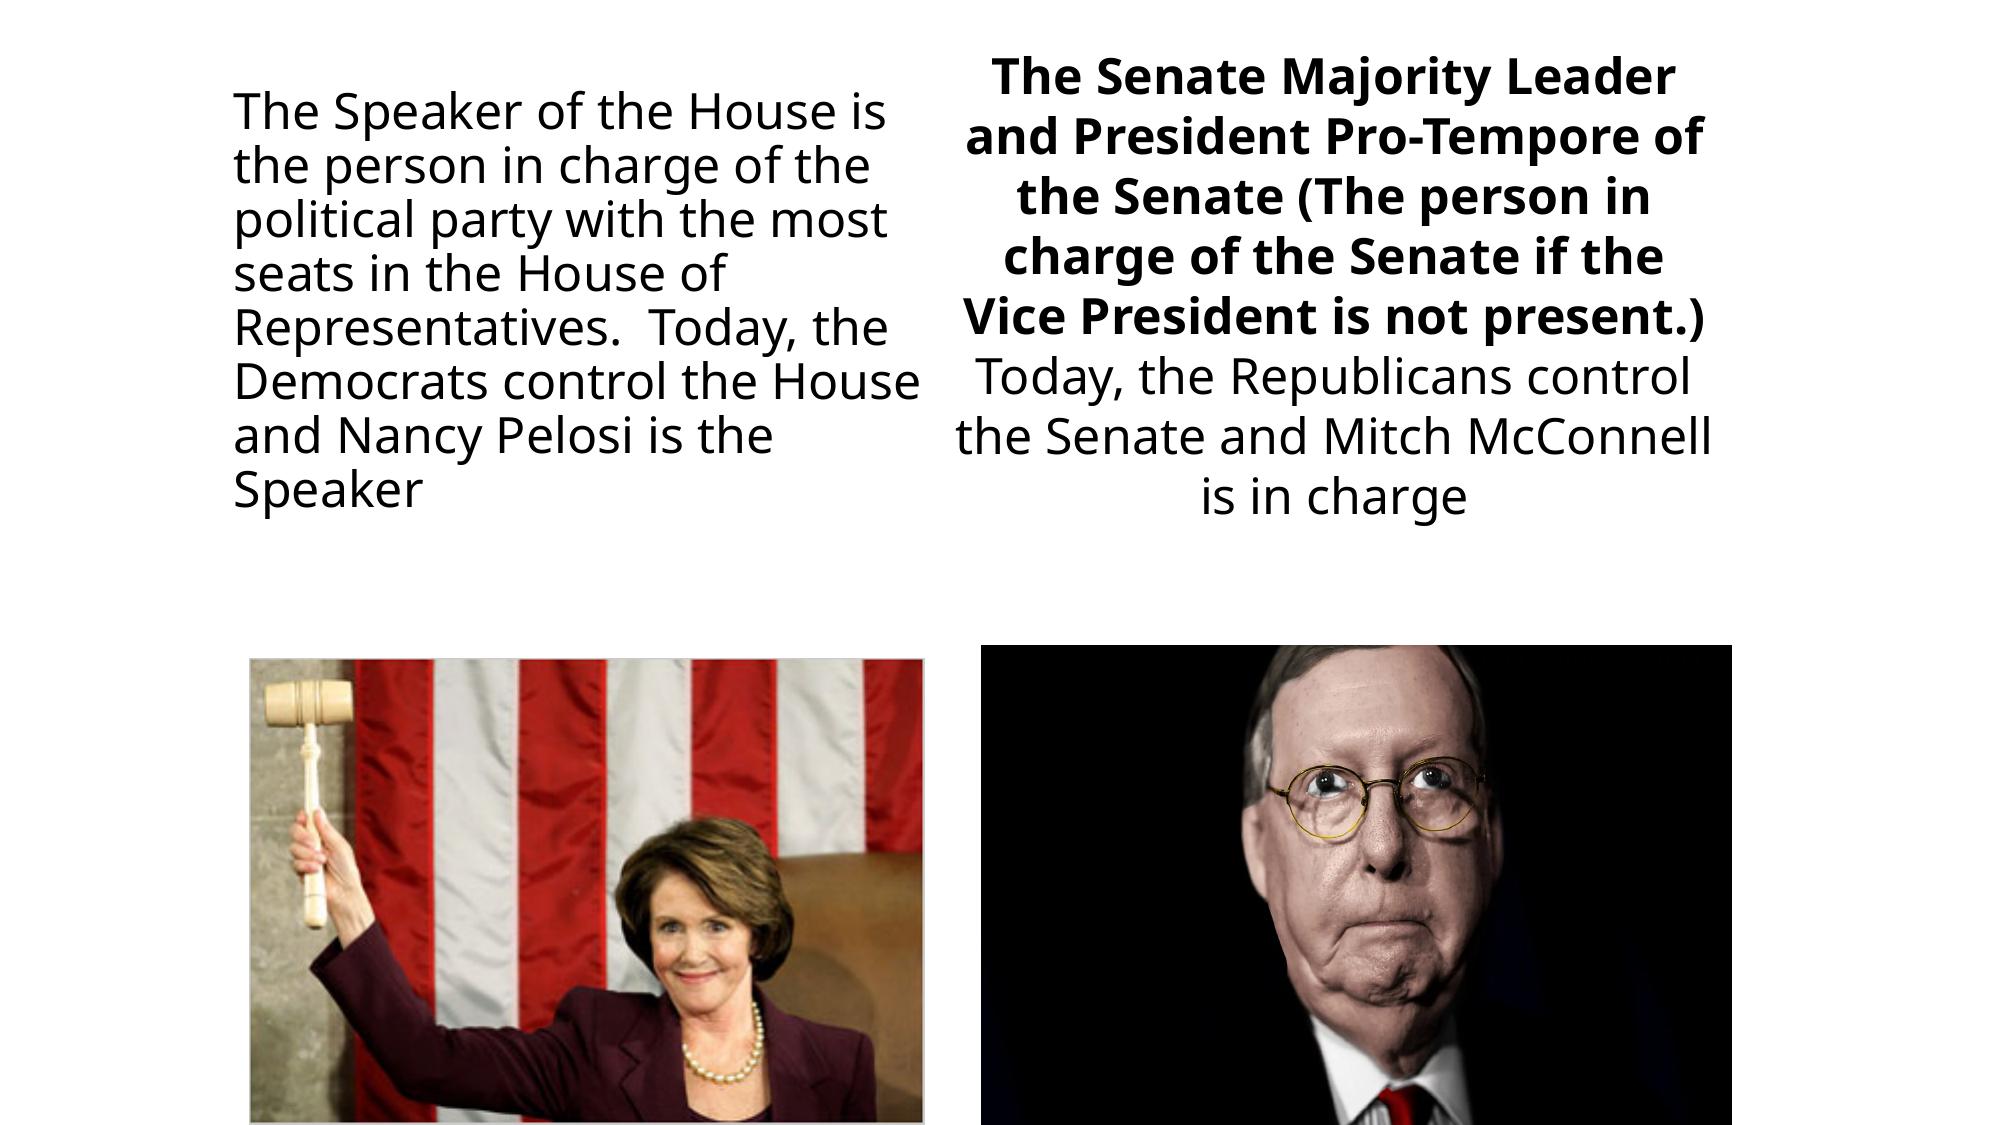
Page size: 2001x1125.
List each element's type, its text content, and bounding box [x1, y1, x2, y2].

picture [249, 658, 925, 1125]
text_box The Senate Majority Leader and President Pro-Tempore of the Senate (The person in charge of the Senate if the Vice President is not present.) Today, the Republicans control the Senate and Mitch McConnell is in charge [937, 44, 1732, 524]
picture [981, 645, 1732, 1125]
title The Speaker of the House is the person in charge of the political party with the most seats in the House of Representatives. Today, the Democrats control the House and Nancy Pelosi is the Speaker [218, 62, 957, 542]
